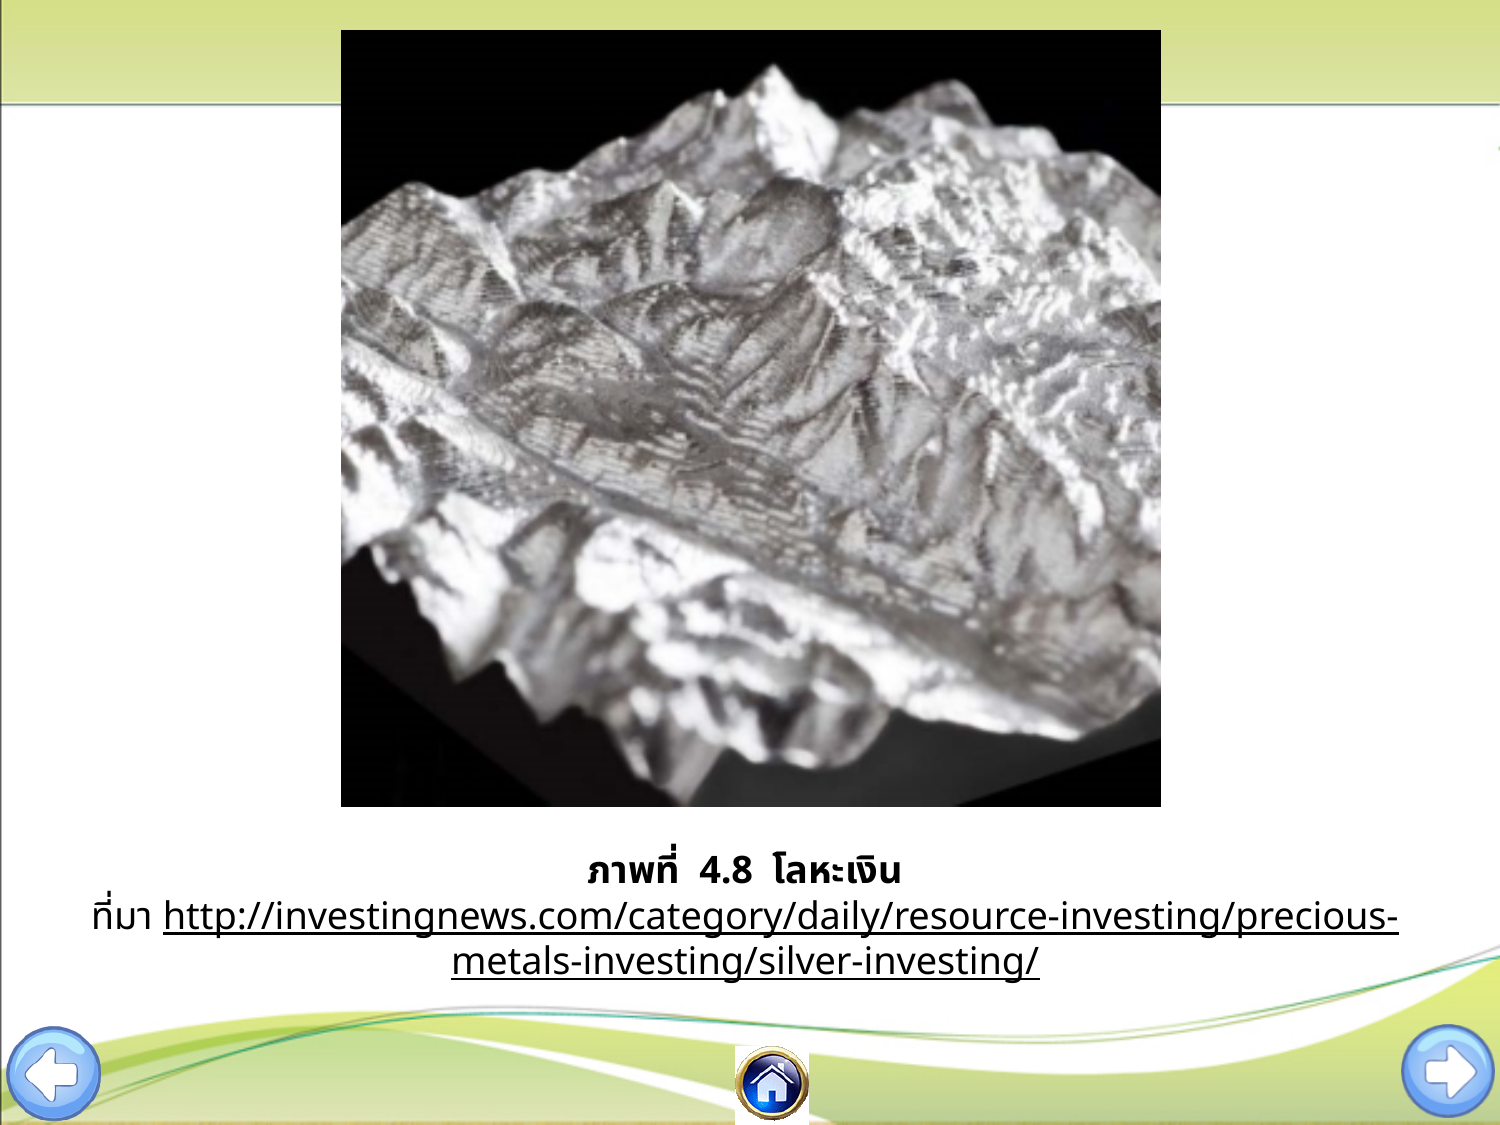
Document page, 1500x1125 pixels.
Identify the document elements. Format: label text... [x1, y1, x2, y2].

picture [0, 0, 1500, 1125]
title ภาพที่ 4.8 โลหะเงิน ที่มา http://investingnews.com/category/daily/resource-investing/precious-metals-investing/silver-investing/ [70, 820, 1421, 1008]
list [341, 30, 1161, 808]
